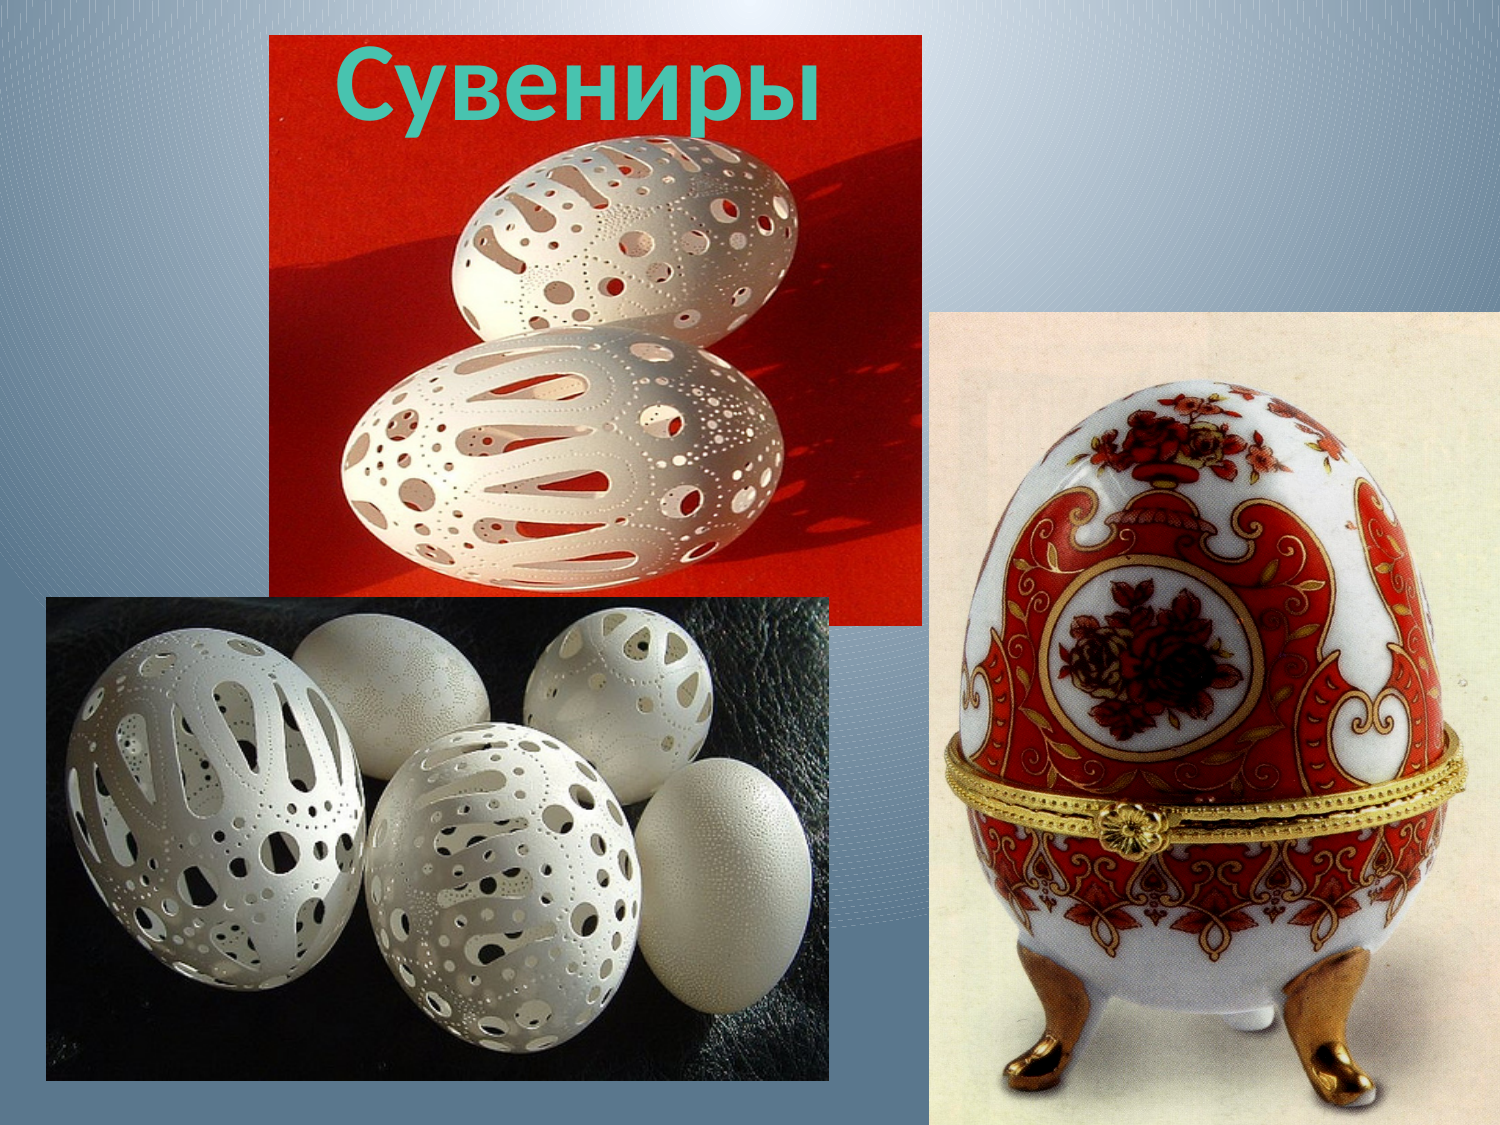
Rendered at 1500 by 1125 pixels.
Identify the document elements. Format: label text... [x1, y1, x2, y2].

picture [46, 34, 922, 1081]
text_box Сувениры [82, 0, 1079, 150]
picture [929, 312, 1500, 1125]
